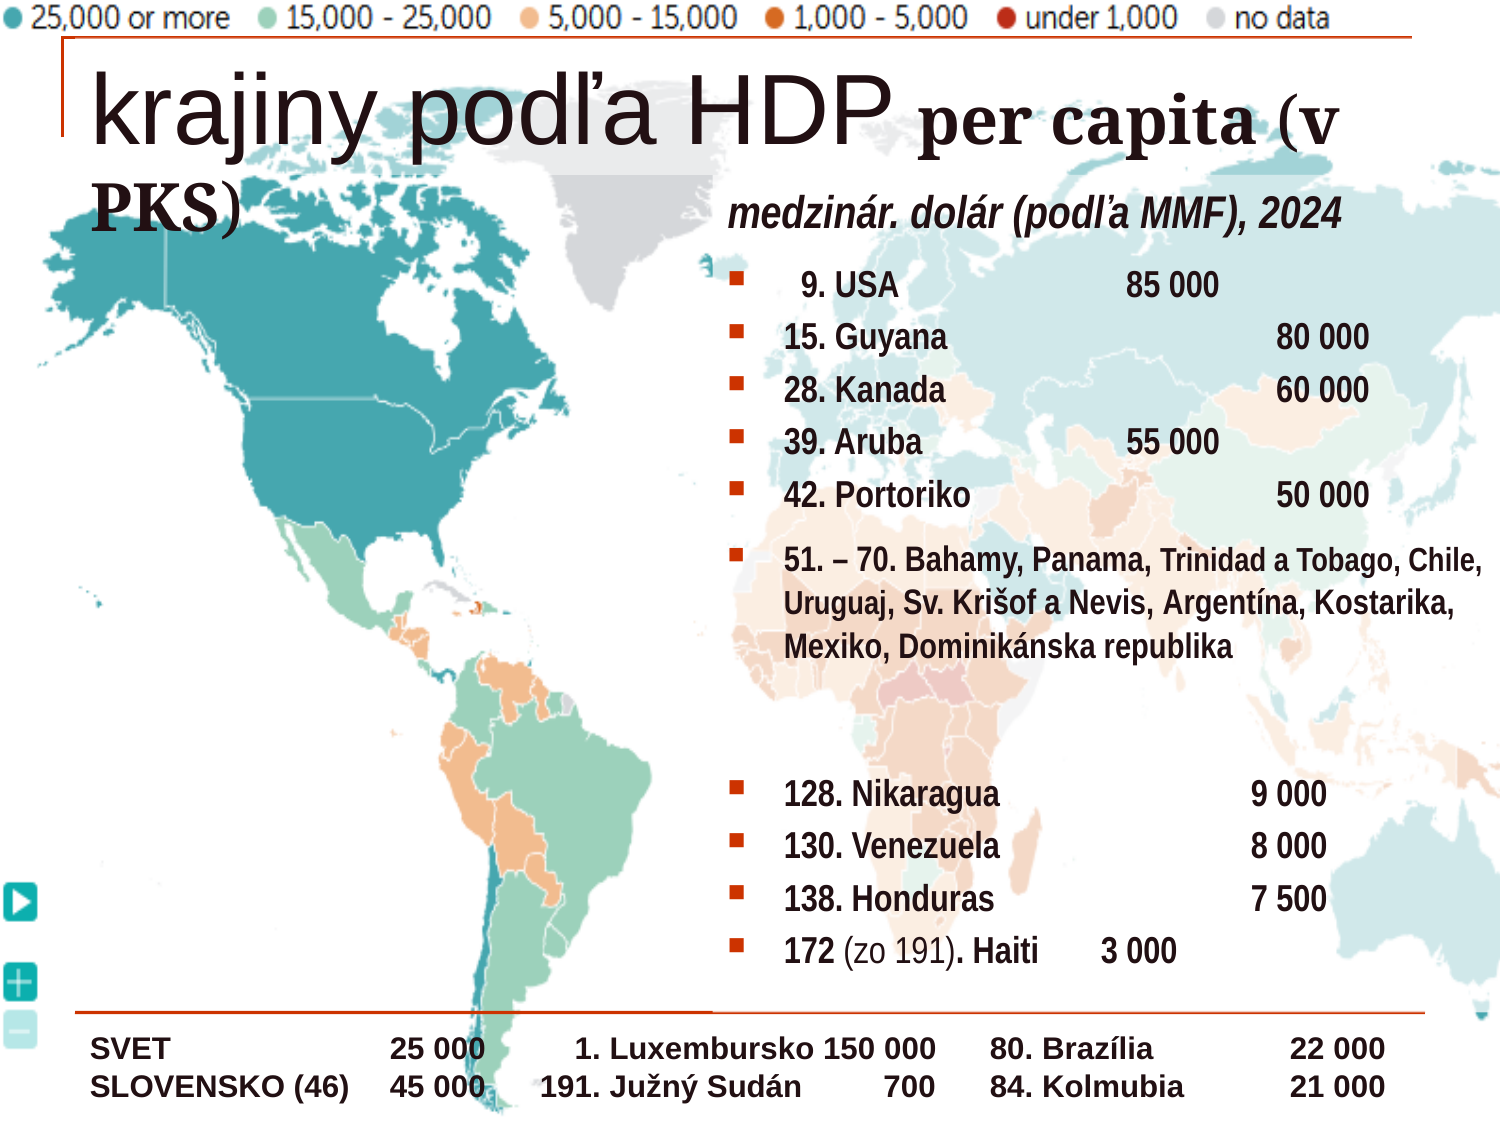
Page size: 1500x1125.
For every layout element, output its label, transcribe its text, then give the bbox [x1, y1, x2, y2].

text_box SVET 25 000 1. Luxembursko 150 000 80. Brazília 22 000 SLOVENSKO (46) 45 000 191. Južný Sudán 700 84. Kolmubia 21 000 [74, 1021, 1500, 1112]
title krajiny podľa HDP per capita (v PKS) [75, 37, 1500, 175]
list medzinár. dolár (podľa MMF), 2024 9. USA 85 000 15. Guyana 80 000 28. Kanada 60 000 39. Aruba 55 000 42. Portoriko 50 000 51. – 70. Bahamy, Panama, Trinidad a Tobago, Chile, Uruguaj, Sv. Krišof a Nevis, Argentína, Kostarika, Mexiko, Dominikánska republika 128. Nikaragua 9 000 130. Venezuela 8 000 138. Honduras 7 500 172 (zo 191). Haiti 3 000 [712, 175, 1500, 1013]
picture [0, 0, 1500, 1125]
